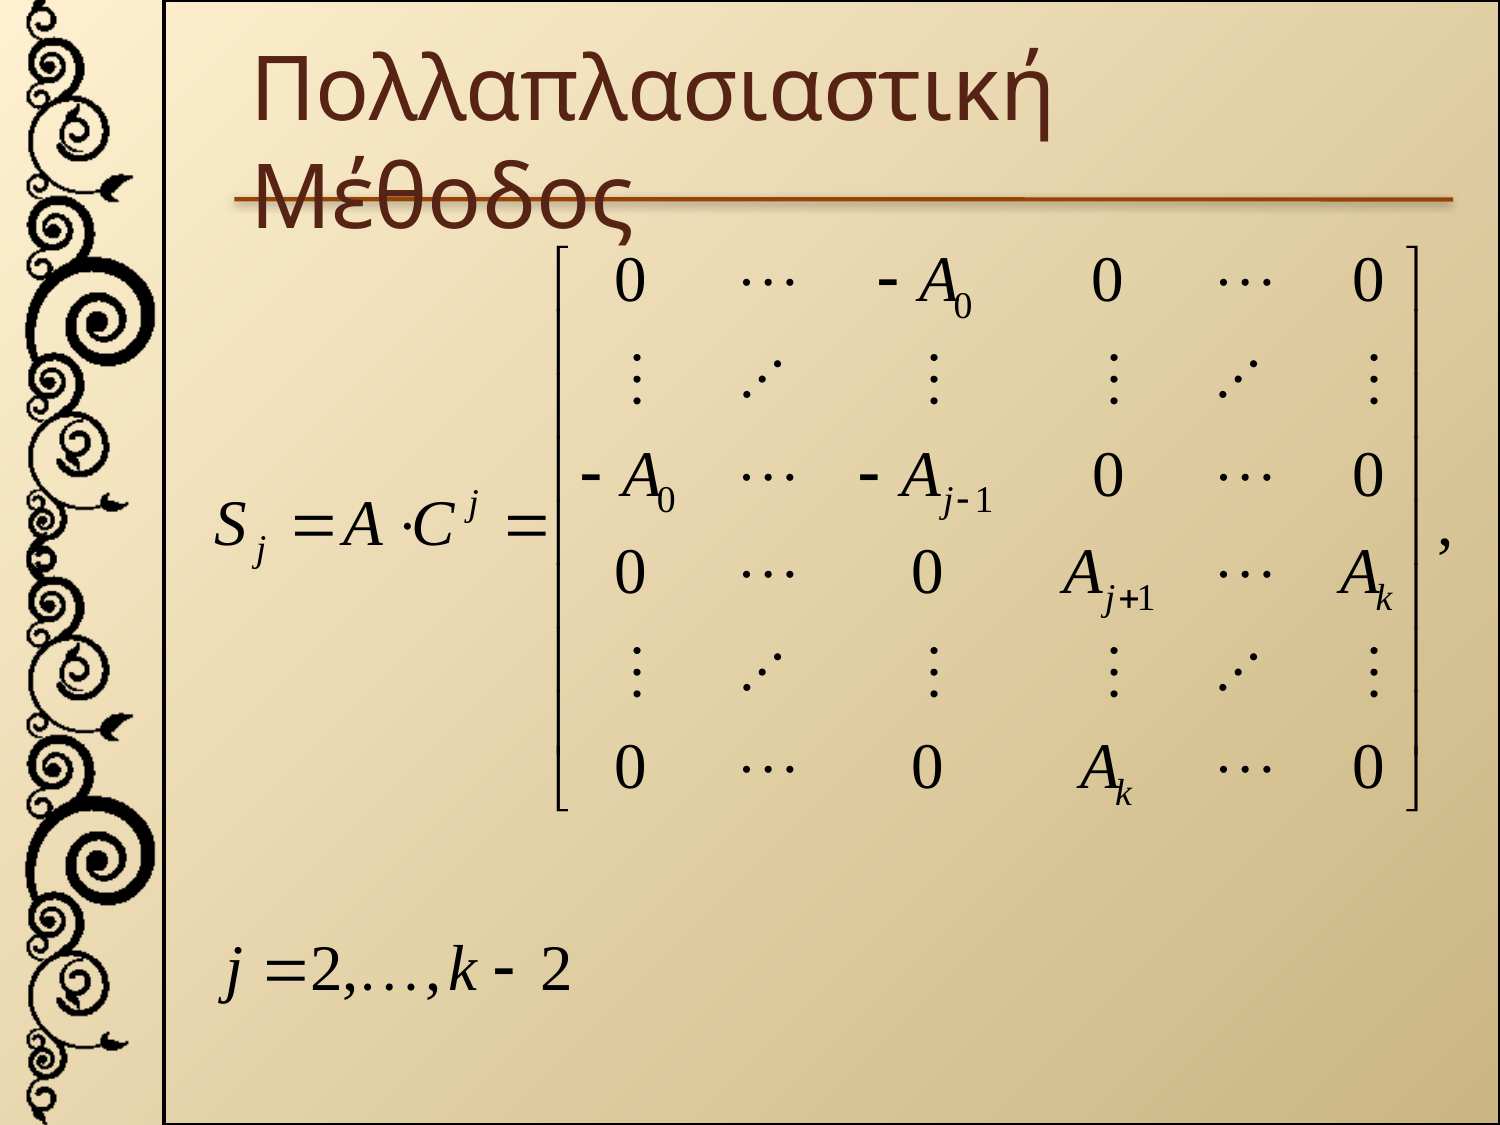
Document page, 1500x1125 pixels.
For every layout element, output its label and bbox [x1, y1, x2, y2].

text_box [208, 237, 1458, 1012]
picture [0, 734, 208, 923]
picture [0, 195, 391, 384]
text_box [162, 0, 1500, 1125]
